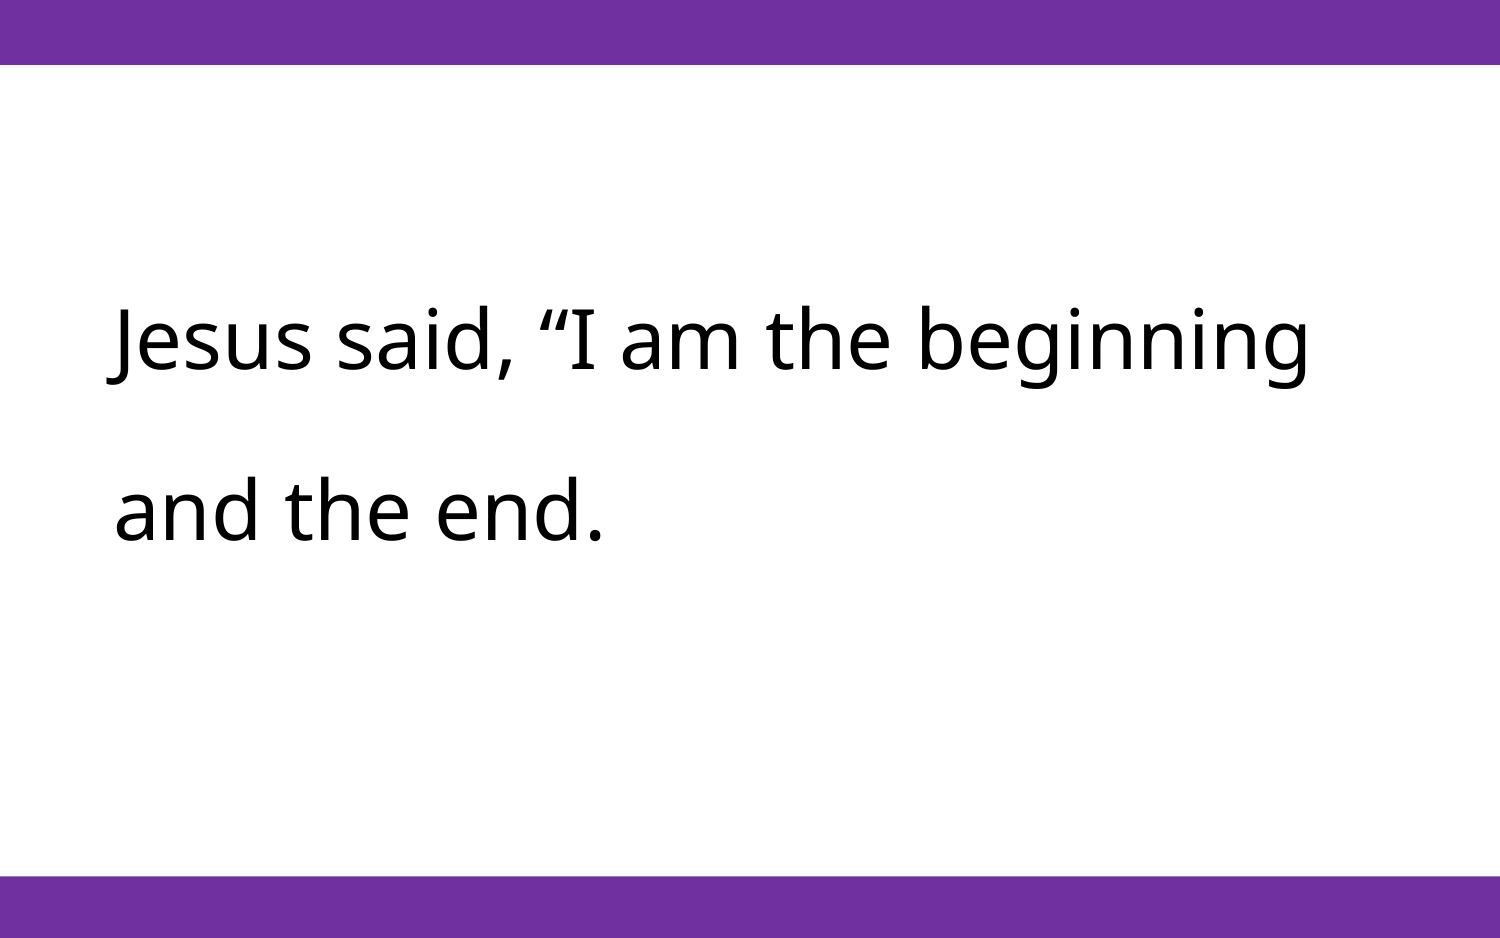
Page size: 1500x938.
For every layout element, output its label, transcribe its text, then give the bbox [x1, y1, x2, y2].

text_box [0, 0, 1500, 66]
text_box Jesus said, “I am the beginning and the end. [102, 230, 1419, 753]
text_box [0, 875, 1500, 938]
